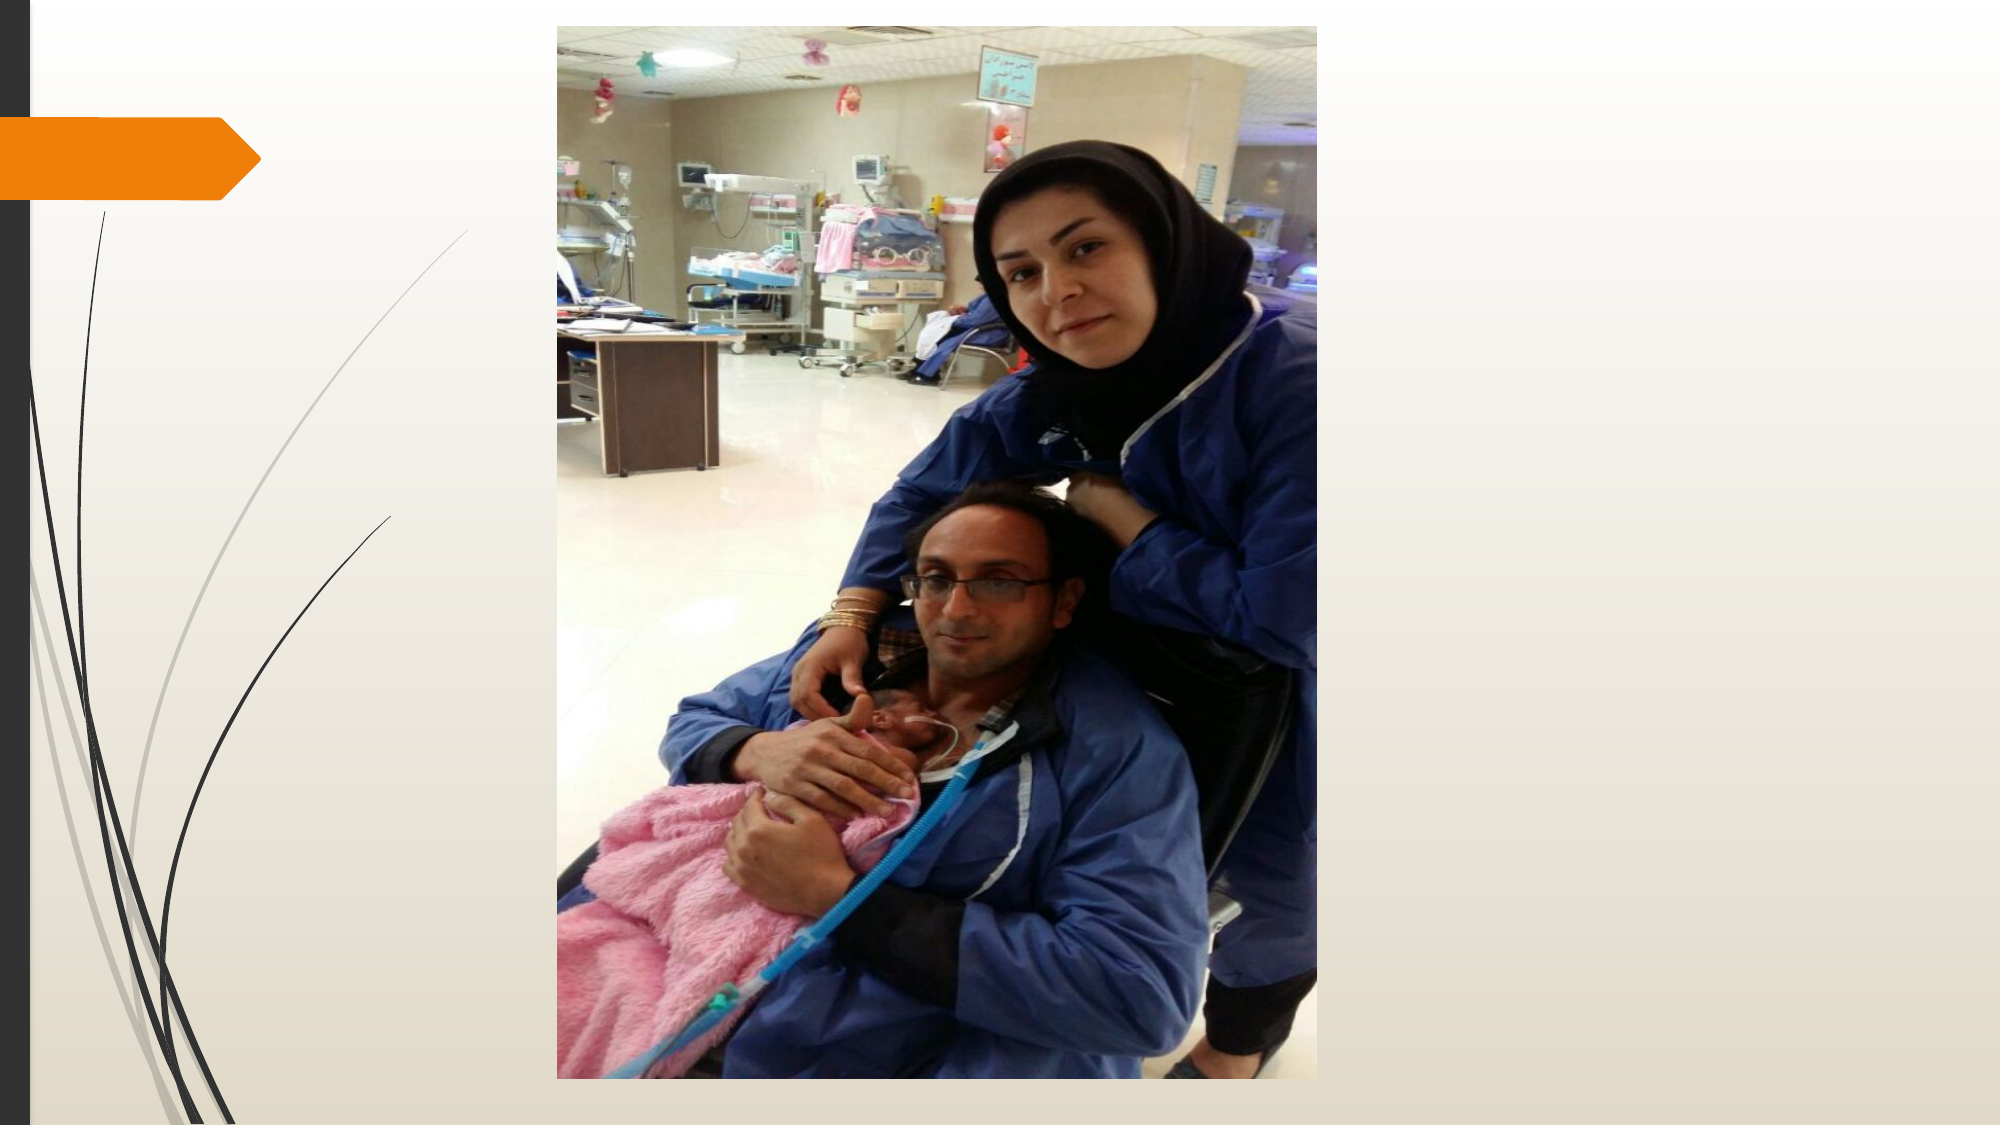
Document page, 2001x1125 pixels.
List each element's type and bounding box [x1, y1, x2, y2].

picture [556, 26, 1317, 1080]
